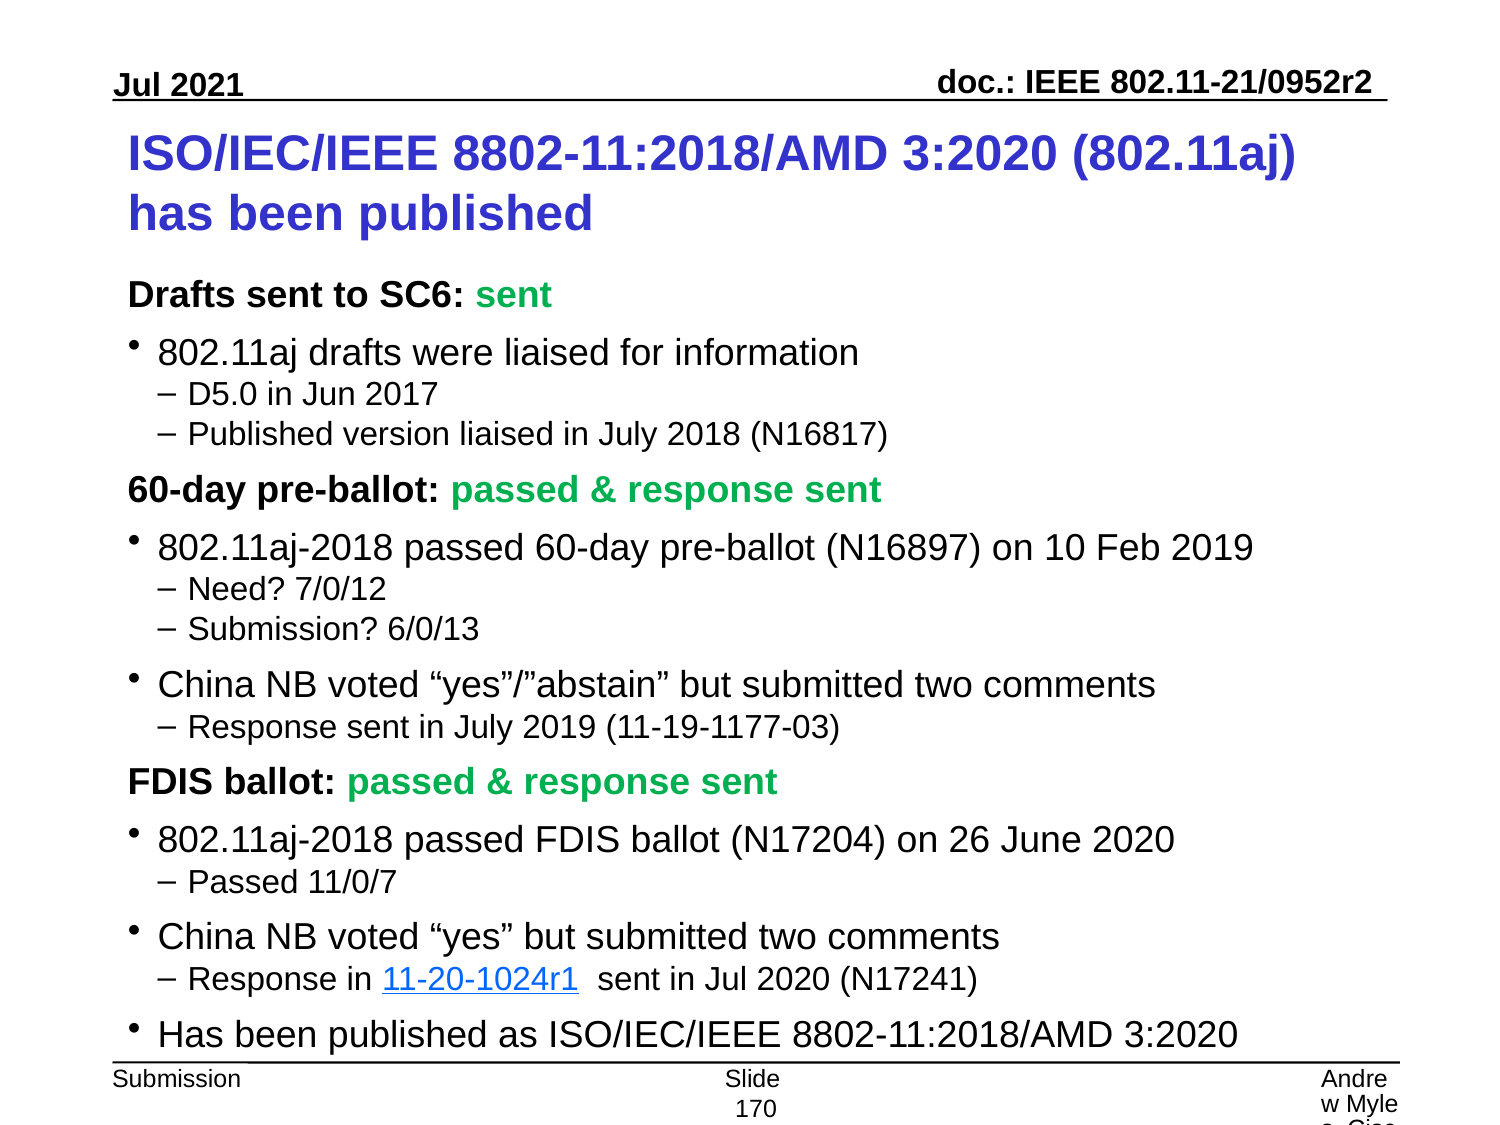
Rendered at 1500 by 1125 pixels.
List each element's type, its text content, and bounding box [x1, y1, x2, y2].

title ISO/IEC/IEEE 8802-11:2018/AMD 3:2020 (802.11aj) has been published [112, 112, 1388, 262]
slide_number Slide 170 [709, 1061, 803, 1093]
list Drafts sent to SC6: sent 802.11aj drafts were liaised for information D5.0 in Jun 2017 Published version liaised in July 2018 (N16817) 60-day pre-ballot: passed & response sent 802.11aj-2018 passed 60-day pre-ballot (N16897) on 10 Feb 2019 Need? 7/0/12 Submission? 6/0/13 China NB voted “yes”/”abstain” but submitted two comments Response sent in July 2019 (11-19-1177-03) FDIS ballot: passed & response sent 802.11aj-2018 passed FDIS ballot (N17204) on 26 June 2020 Passed 11/0/7 China NB voted “yes” but submitted two comments Response in 11-20-1024r1 sent in Jul 2020 (N17241) Has been published as ISO/IEC/IEEE 8802-11:2018/AMD 3:2020 [112, 262, 1388, 938]
footer Andrew Myles, Cisco [1320, 1061, 1402, 1093]
